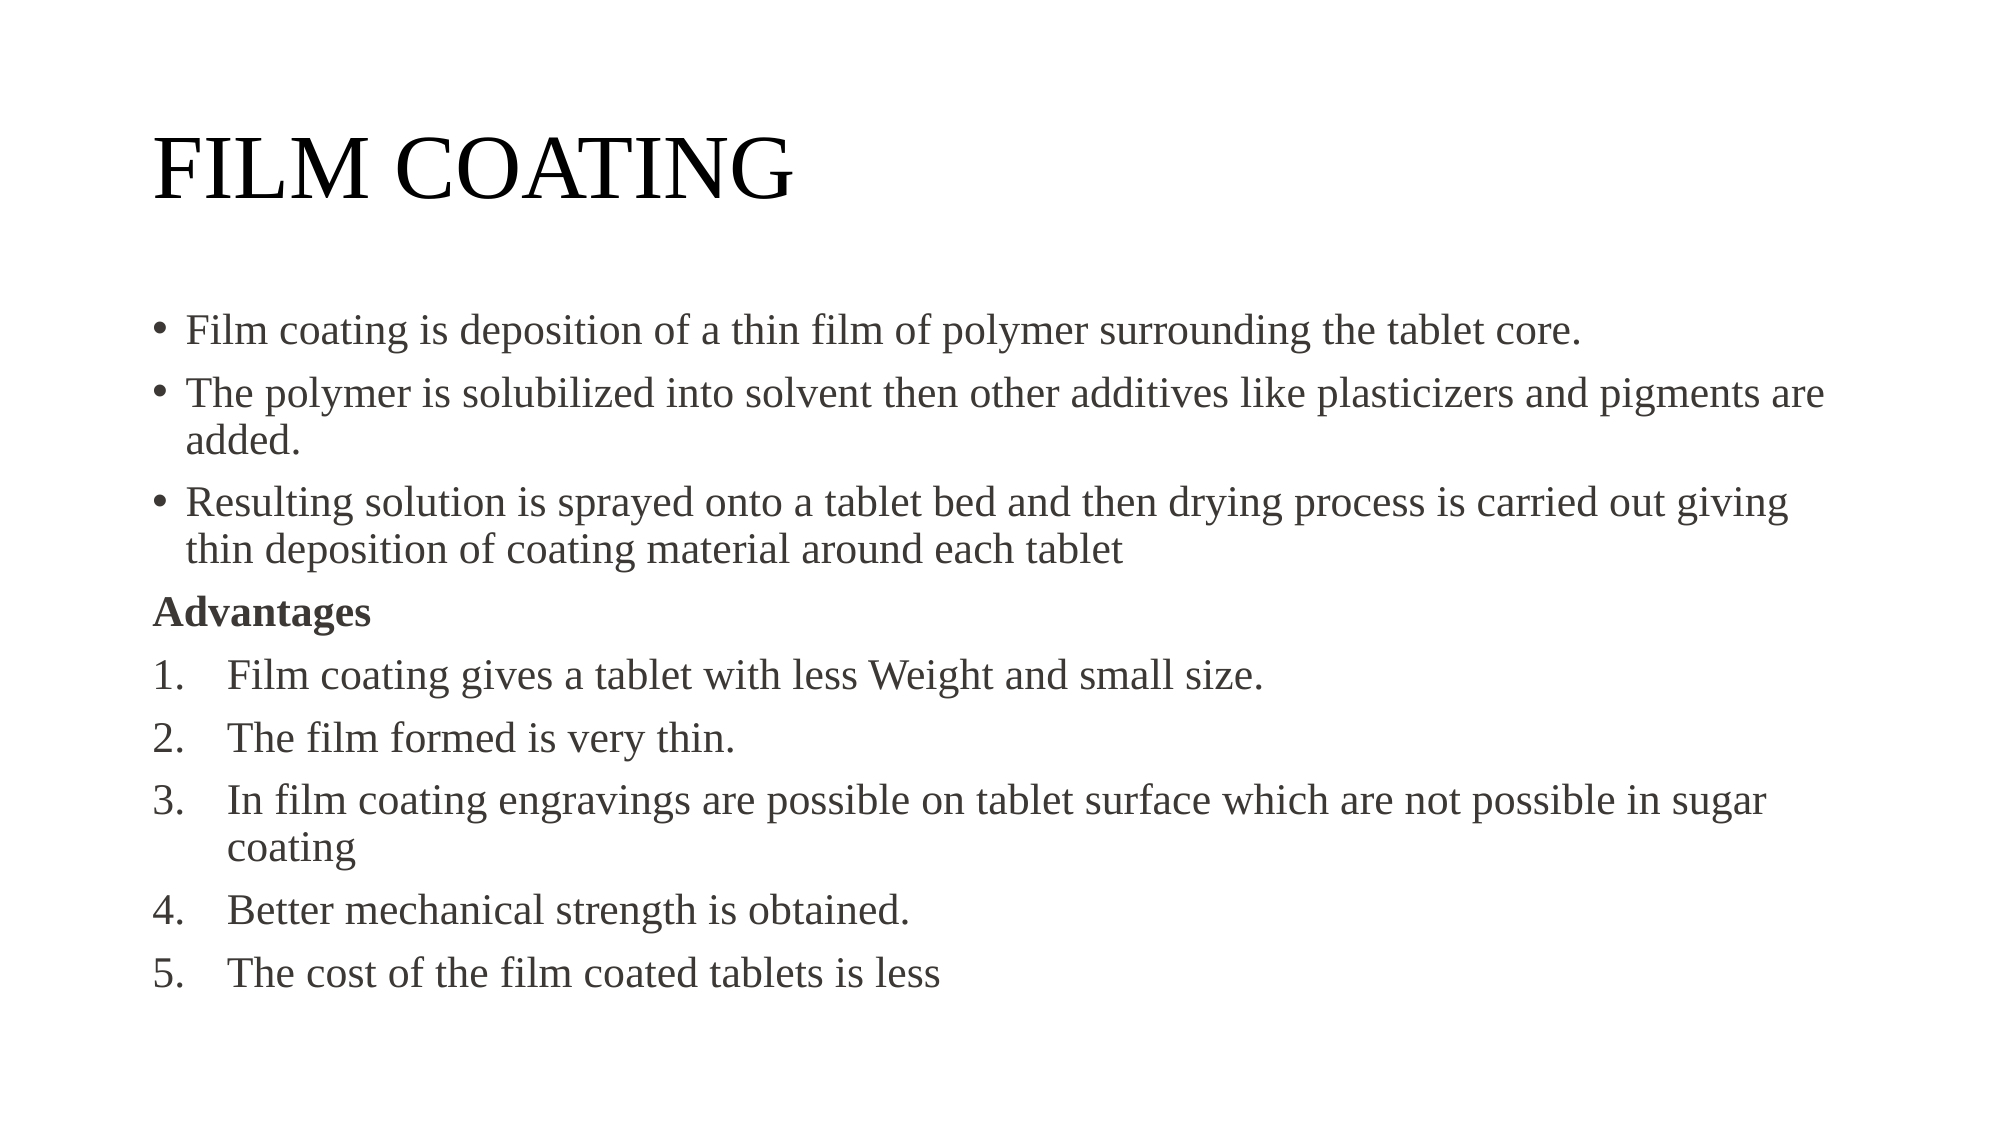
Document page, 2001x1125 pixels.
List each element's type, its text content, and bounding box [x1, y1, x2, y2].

list Film coating is deposition of a thin film of polymer surrounding the tablet core. The polymer is solubilized into solvent then other additives like plasticizers and pigments are added. Resulting solution is sprayed onto a tablet bed and then drying process is carried out giving thin deposition of coating material around each tablet Advantages Film coating gives a tablet with less Weight and small size. The film formed is very thin. In film coating engravings are possible on tablet surface which are not possible in sugar coating Better mechanical strength is obtained. The cost of the film coated tablets is less [137, 299, 1863, 1014]
title FILM COATING [137, 59, 1863, 278]
